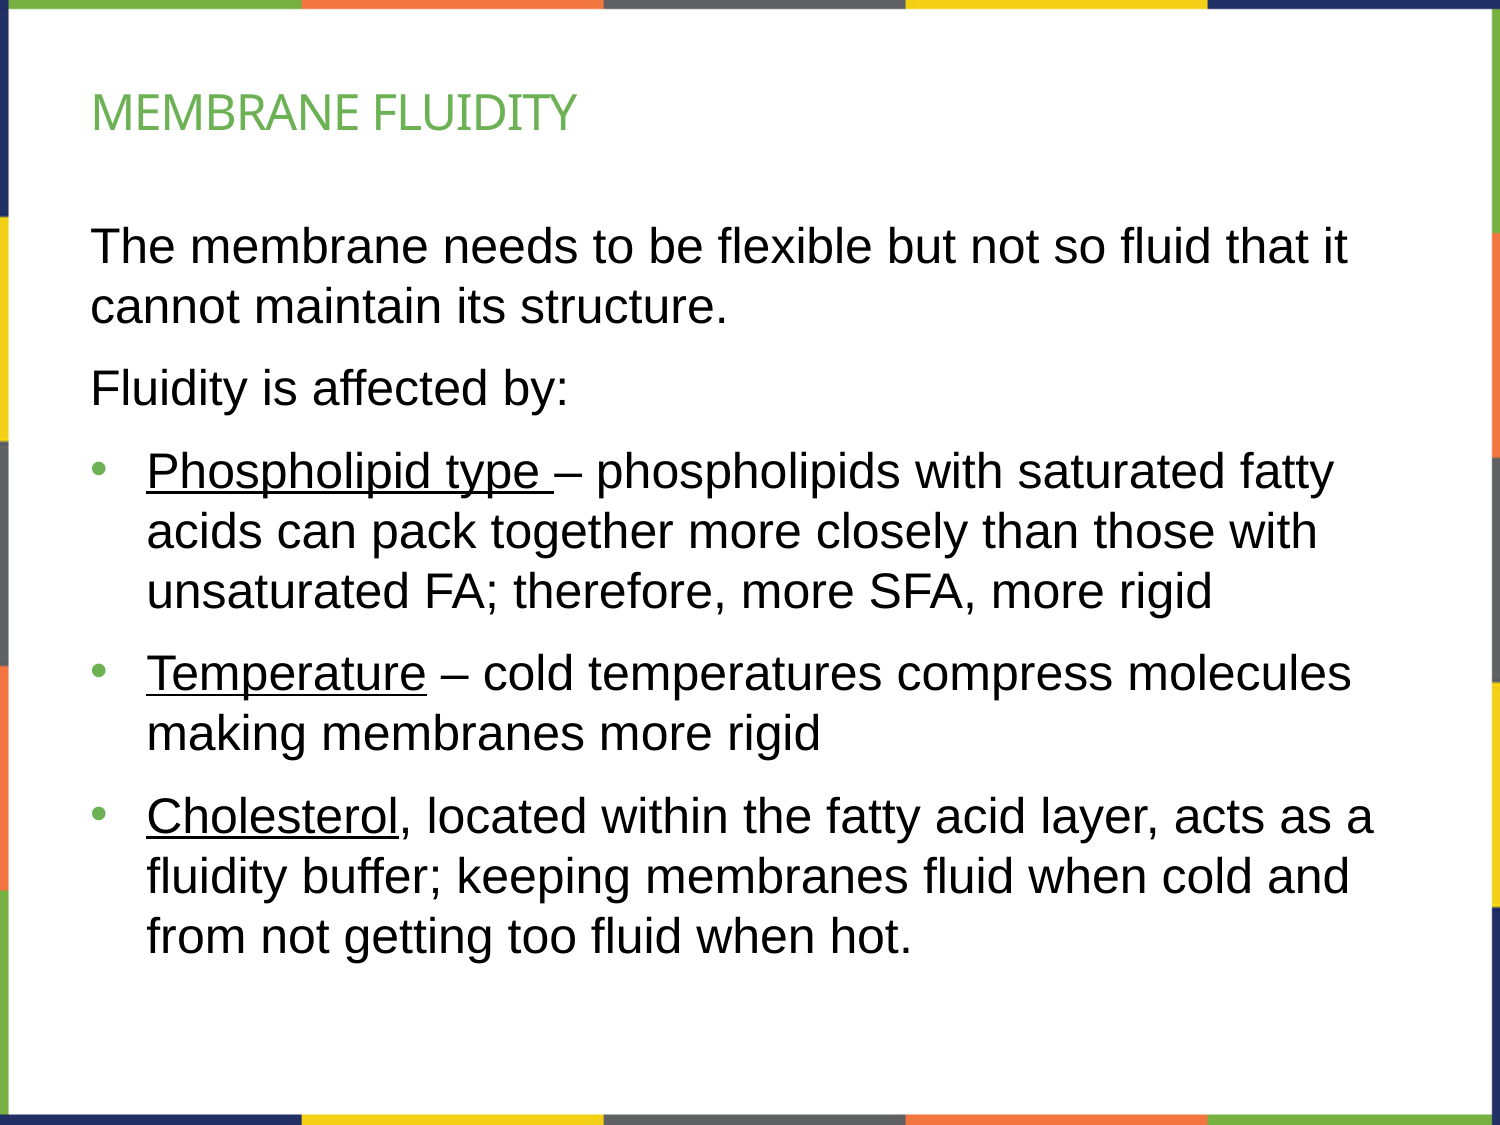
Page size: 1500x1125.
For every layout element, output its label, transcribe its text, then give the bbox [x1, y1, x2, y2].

list The membrane needs to be flexible but not so fluid that it cannot maintain its structure. Fluidity is affected by: Phospholipid type – phospholipids with saturated fatty acids can pack together more closely than those with unsaturated FA; therefore, more SFA, more rigid Temperature – cold temperatures compress molecules making membranes more rigid Cholesterol, located within the fatty acid layer, acts as a fluidity buffer; keeping membranes fluid when cold and from not getting too fluid when hot. [75, 205, 1398, 1079]
picture [0, 0, 1500, 1125]
title Membrane Fluidity [75, 39, 1398, 148]
